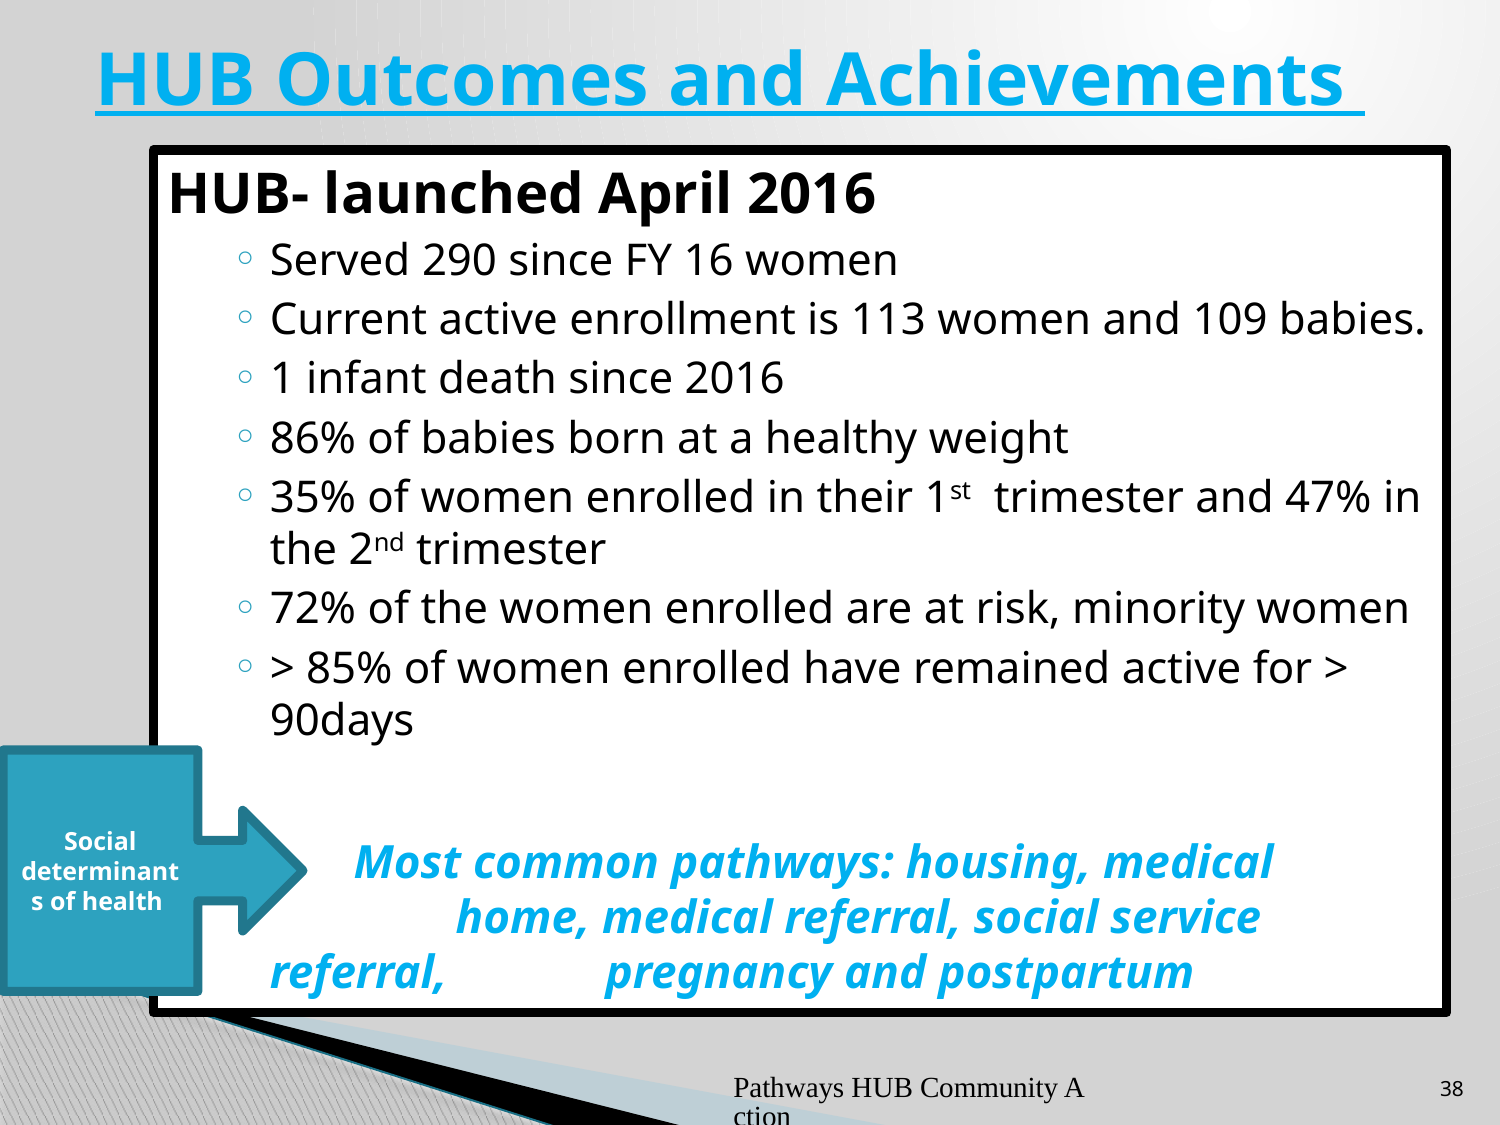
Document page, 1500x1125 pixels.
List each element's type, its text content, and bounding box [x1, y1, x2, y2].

title HUB Outcomes and Achievements [80, 23, 1424, 129]
slide_number 38 [1418, 1051, 1479, 1112]
text_box Social determinants of health [0, 745, 308, 996]
list HUB- launched April 2016 Served 290 since FY 16 women Current active enrollment is 113 women and 109 babies. 1 infant death since 2016 86% of babies born at a healthy weight 35% of women enrolled in their 1st trimester and 47% in the 2nd trimester 72% of the women enrolled are at risk, minority women > 85% of women enrolled have remained active for > 90days Most common pathways: housing, medical home, medical referral, social service referral, pregnancy and postpartum [149, 145, 1451, 1017]
footer Pathways HUB Community Action [718, 1051, 1105, 1112]
